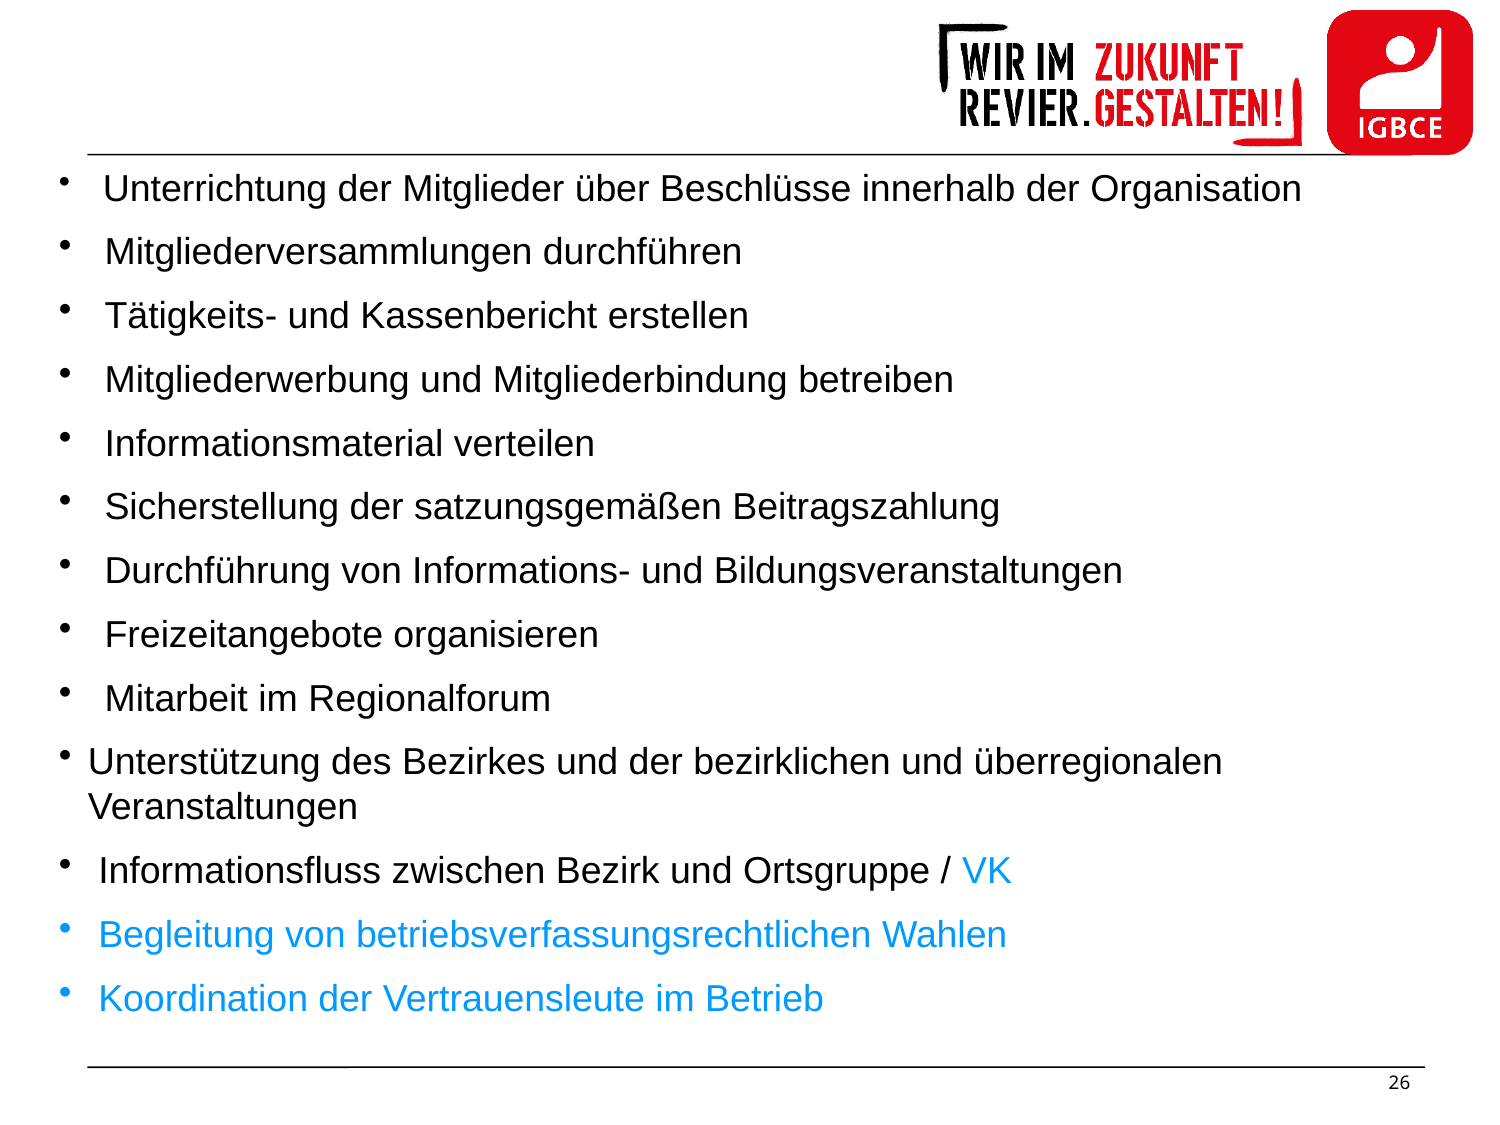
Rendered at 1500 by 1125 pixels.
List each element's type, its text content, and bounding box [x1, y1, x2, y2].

picture [1327, 9, 1473, 155]
text_box 26 [1337, 1063, 1425, 1067]
text_box Unterrichtung der Mitglieder über Beschlüsse innerhalb der Organisation Mitgliederversammlungen durchführen Tätigkeits- und Kassenbericht erstellen Mitgliederwerbung und Mitgliederbindung betreiben Informationsmaterial verteilen Sicherstellung der satzungsgemäßen Beitragszahlung Durchführung von Informations- und Bildungsveranstaltungen Freizeitangebote organisieren Mitarbeit im Regionalforum Unterstützung des Bezirkes und der bezirklichen und überregionalen Veranstaltungen Informationsfluss zwischen Bezirk und Ortsgruppe / VK Begleitung von betriebsverfassungsrechtlichen Wahlen Koordination der Vertrauensleute im Betrieb [43, 156, 1497, 1027]
text_box 26 [1337, 1068, 1425, 1114]
picture [935, 0, 1312, 191]
